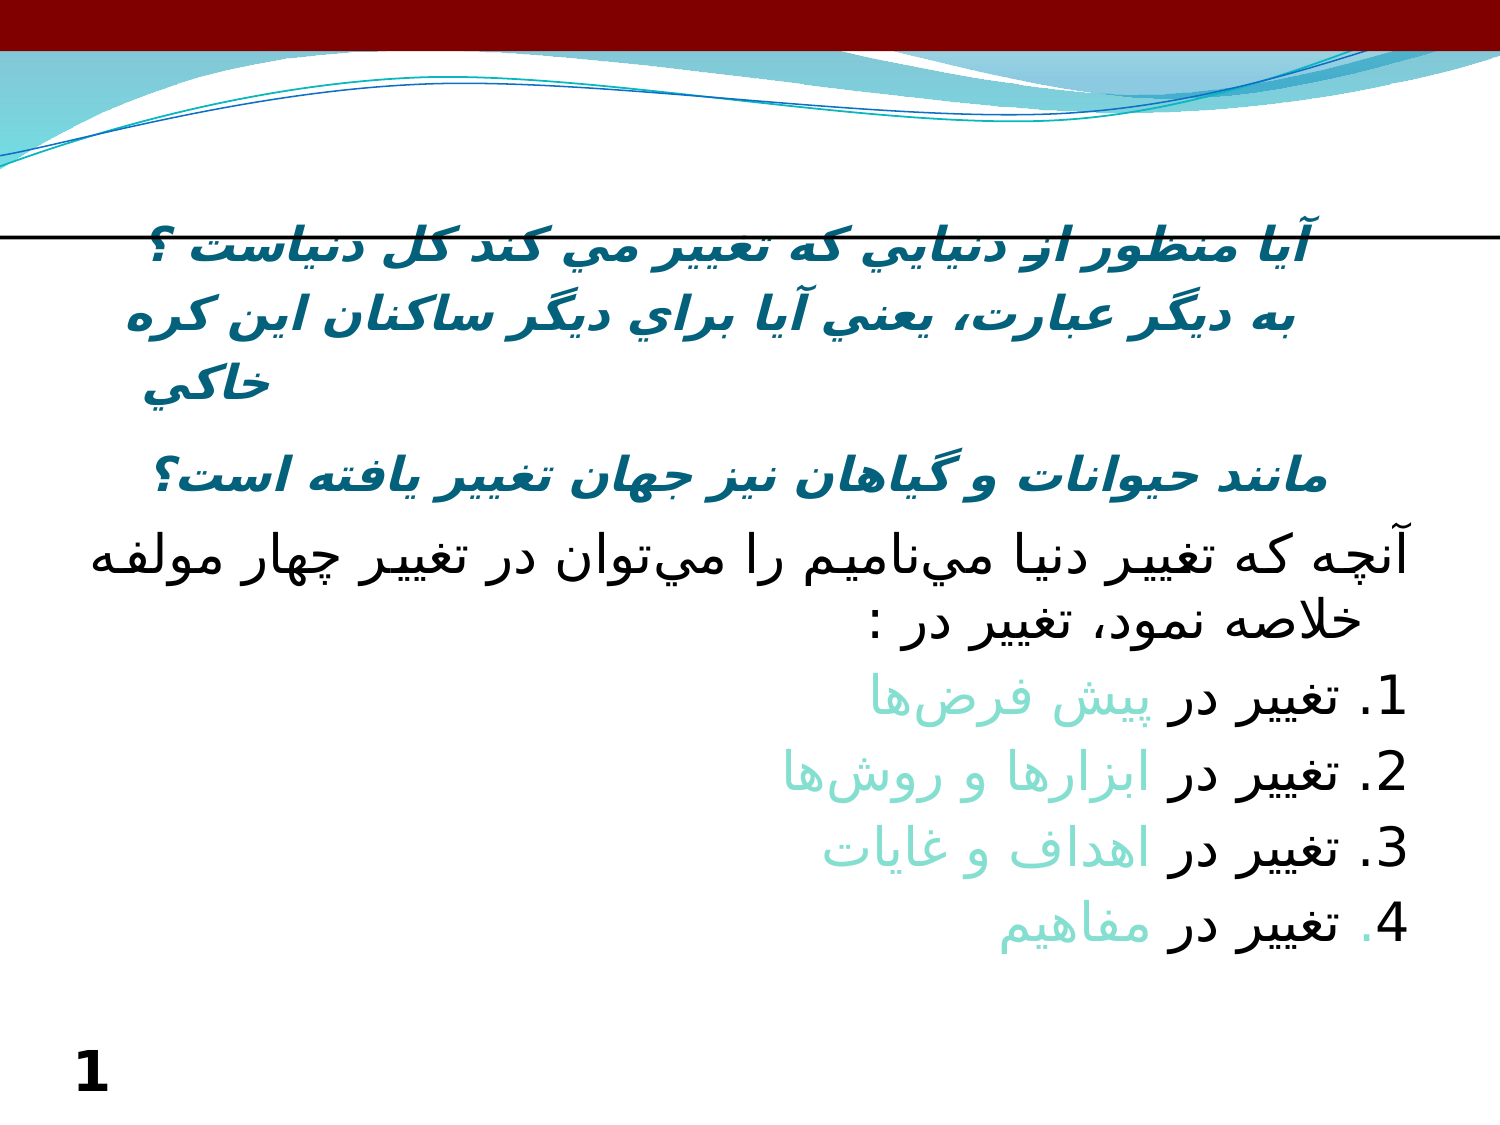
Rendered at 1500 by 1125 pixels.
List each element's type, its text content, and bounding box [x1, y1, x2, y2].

title آيا منظور از دنيايي كه تغيير مي كند كل دنياست ؟ به ديگر عبارت، يعني آيا براي ديگر ساكنان اين كره خاكي مانند حيوانات و گياهان نيز جهان تغيير يافته است؟ [124, 284, 1401, 511]
list آنچه كه تغيير دنيا مي‌ناميم را مي‌توان در تغيير چهار مولفه خلاصه نمود، تغيير در : 1. تغيير در پيش فرض‌ها 2. تغيير در ابزارها و روش‌ها 3. تغيير در اهداف و غايات 4. تغيير در مفاهيم [74, 511, 1426, 1125]
text_box 1 [21, 1027, 163, 1111]
